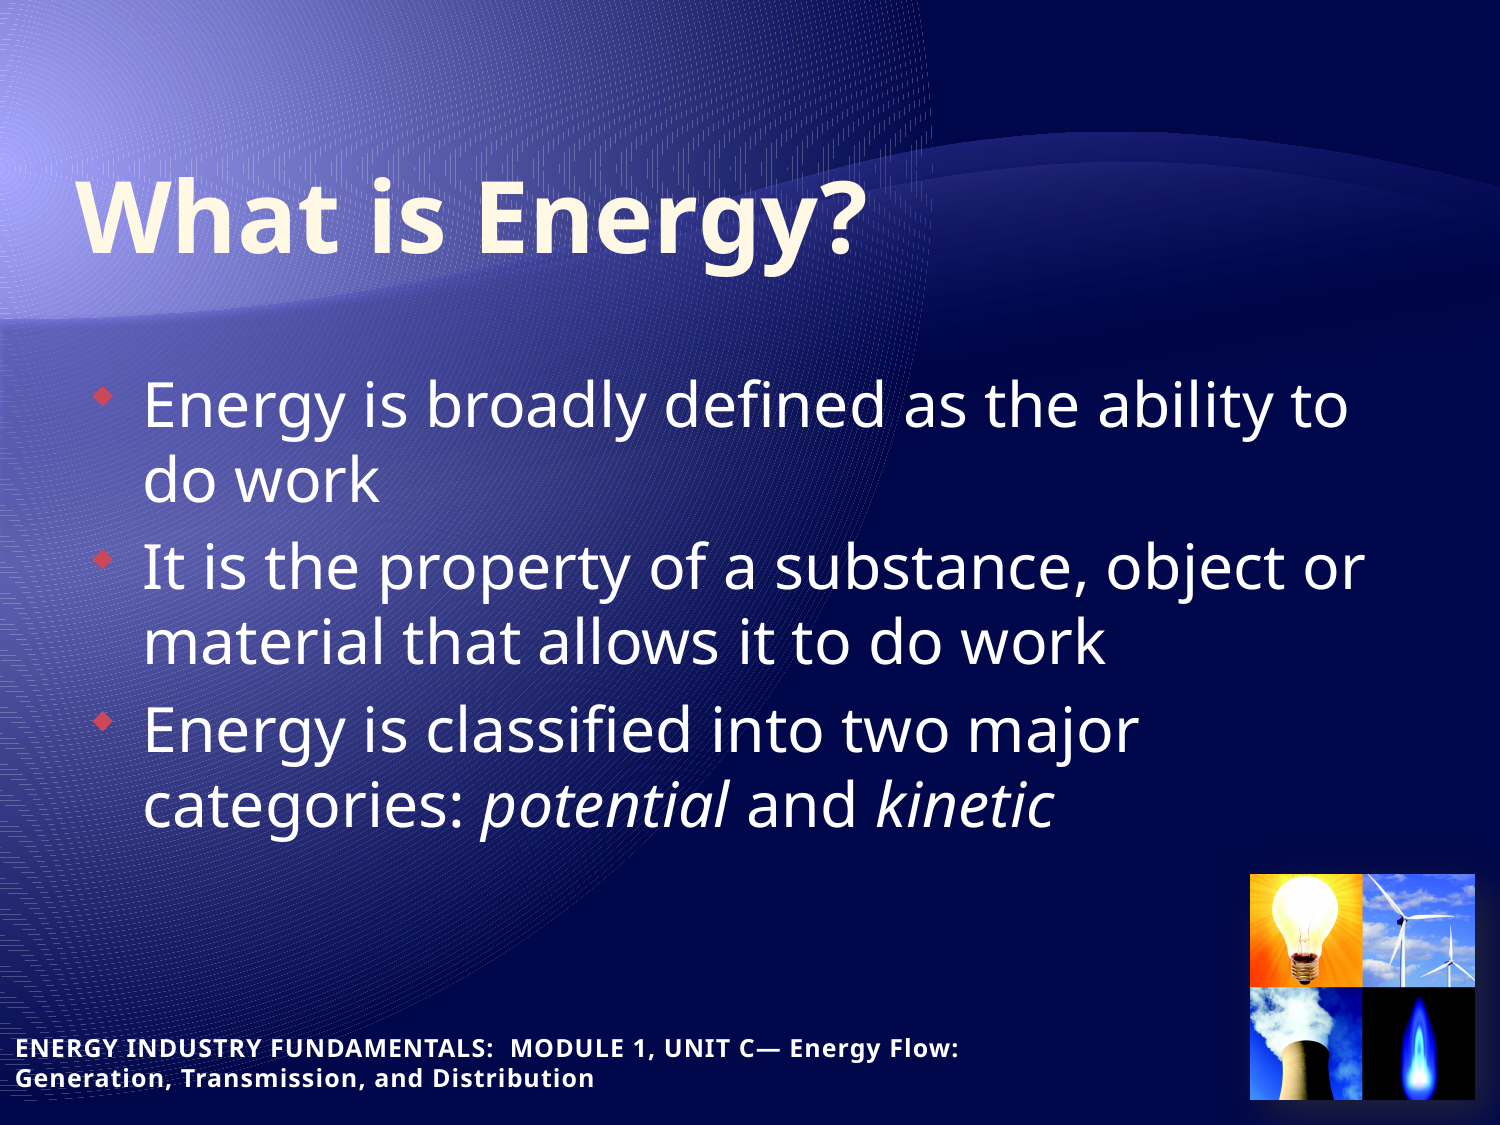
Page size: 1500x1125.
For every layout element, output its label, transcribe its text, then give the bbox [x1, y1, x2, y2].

picture [1250, 874, 1475, 1100]
list Energy is broadly defined as the ability to do work It is the property of a substance, object or material that allows it to do work Energy is classified into two major categories: potential and kinetic [75, 357, 1425, 1033]
title What is Energy? [75, 87, 1425, 275]
